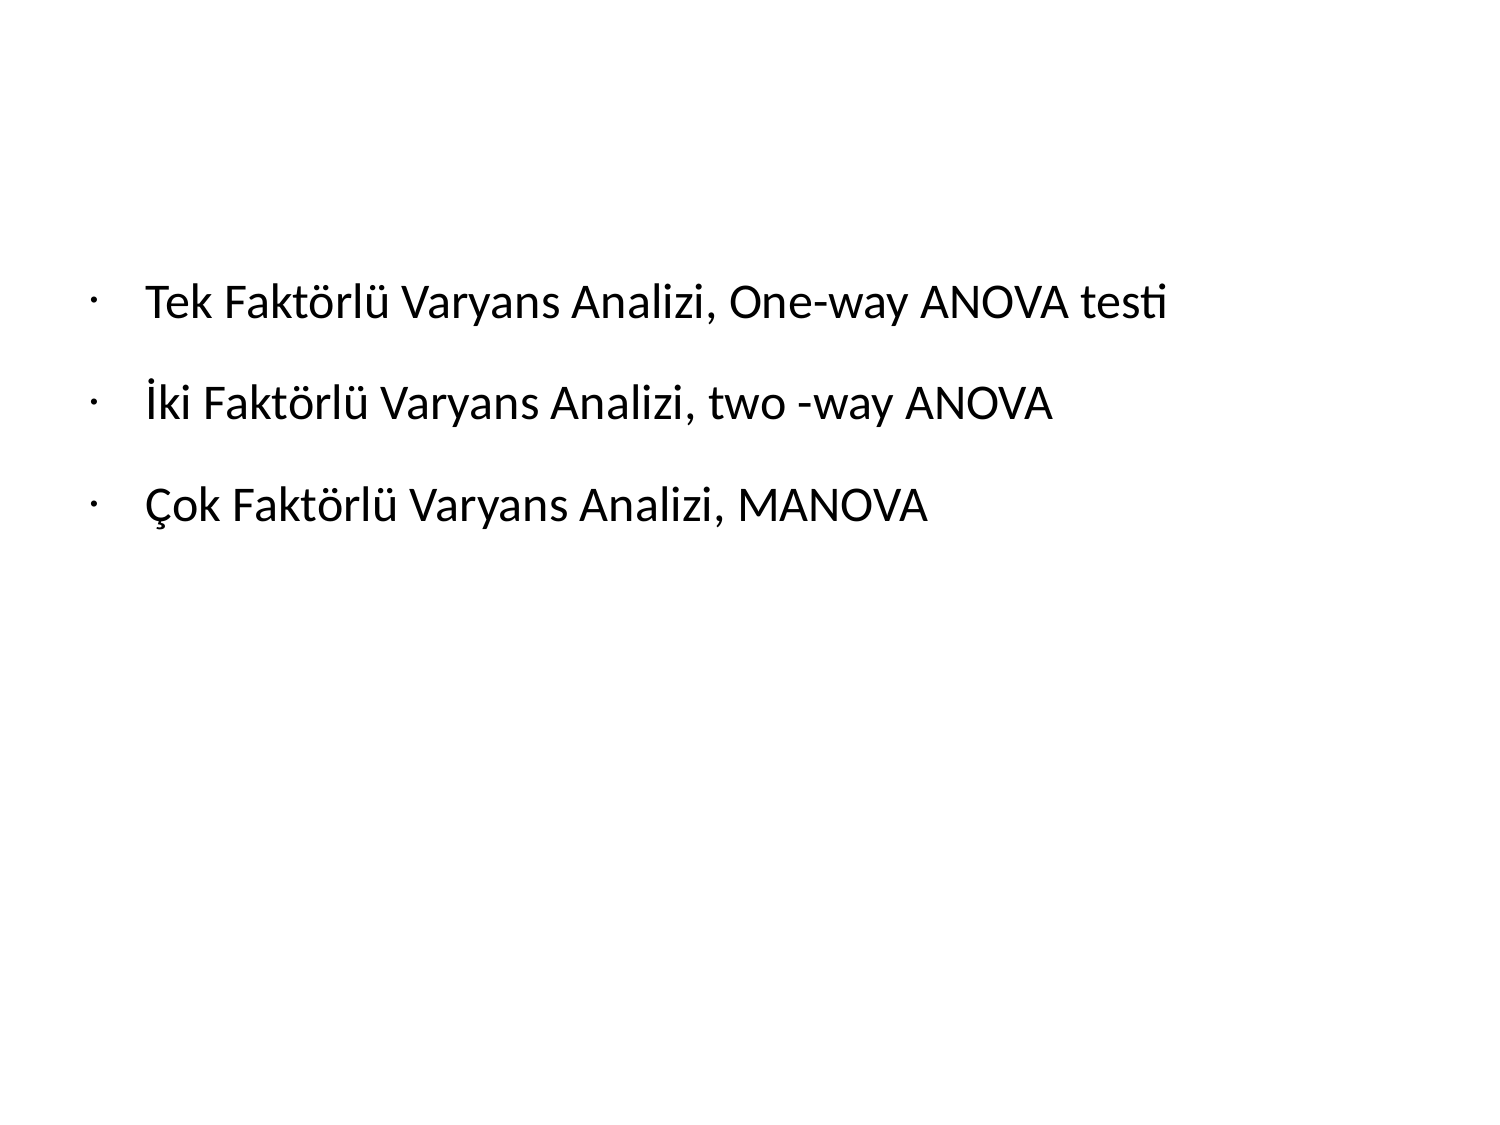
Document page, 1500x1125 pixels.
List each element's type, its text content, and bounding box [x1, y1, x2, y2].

text_box Tek Faktörlü Varyans Analizi, One-way ANOVA testi İki Faktörlü Varyans Analizi, two -way ANOVA Çok Faktörlü Varyans Analizi, MANOVA [74, 262, 1425, 1005]
